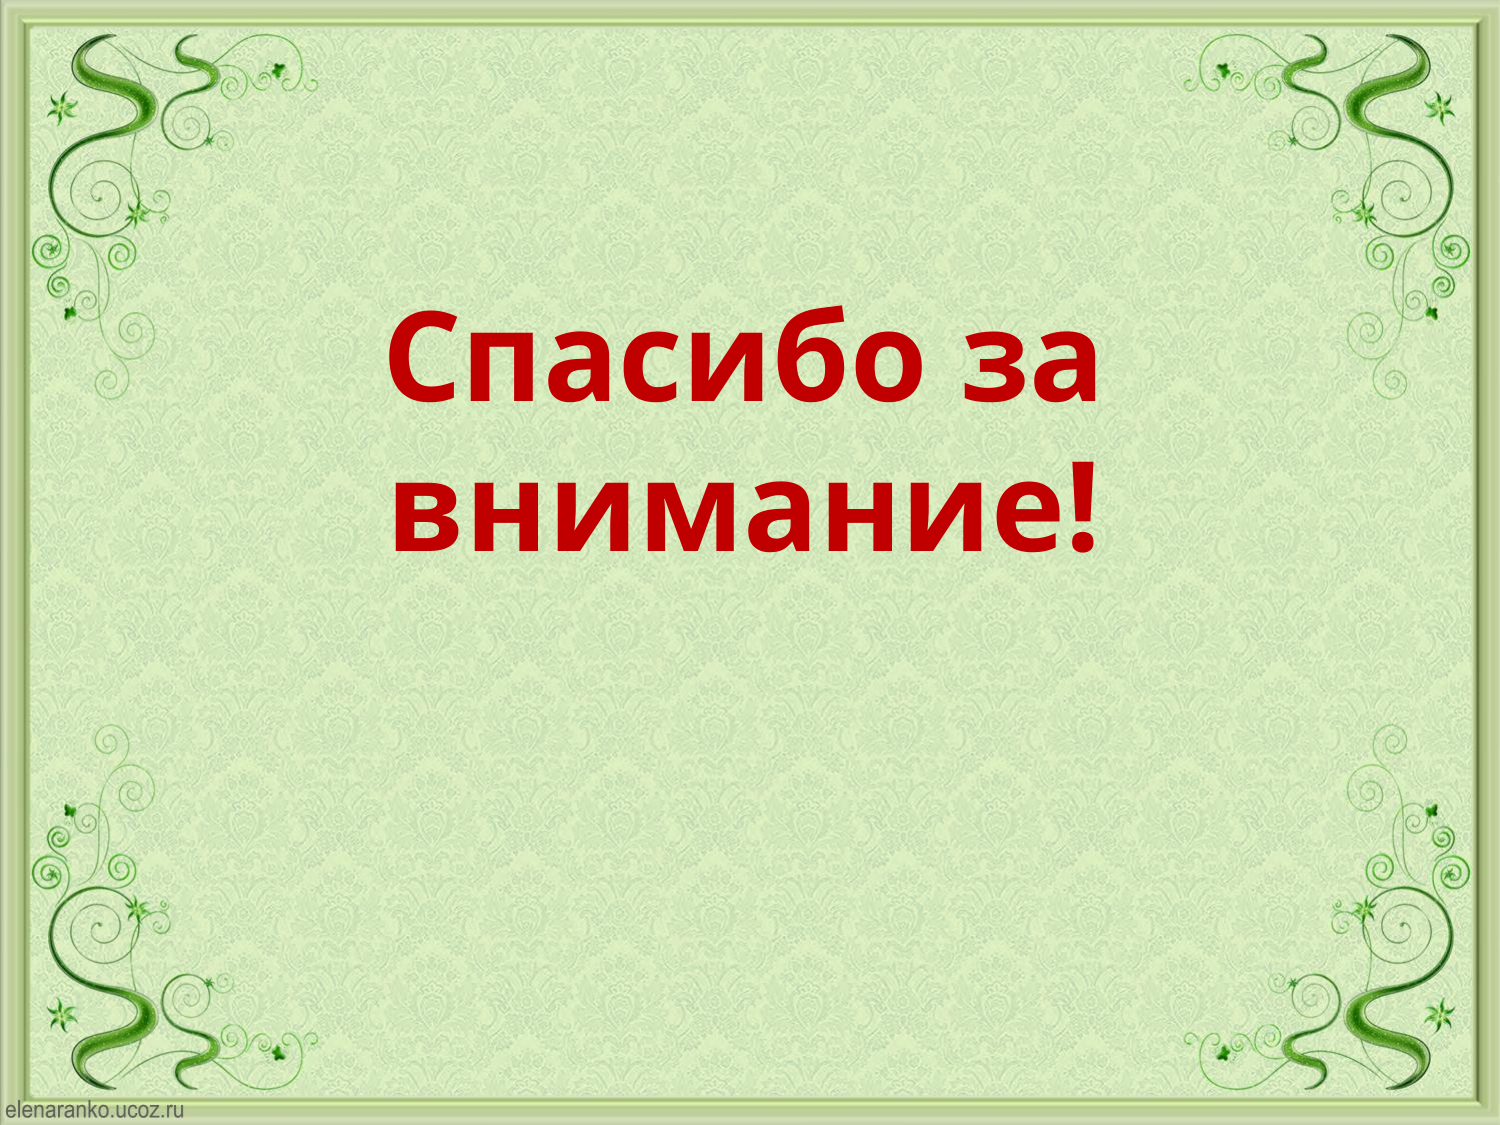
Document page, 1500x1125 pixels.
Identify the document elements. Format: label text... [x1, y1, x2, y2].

picture [0, 0, 1500, 1125]
text_box Спасибо за внимание! [351, 269, 1137, 585]
